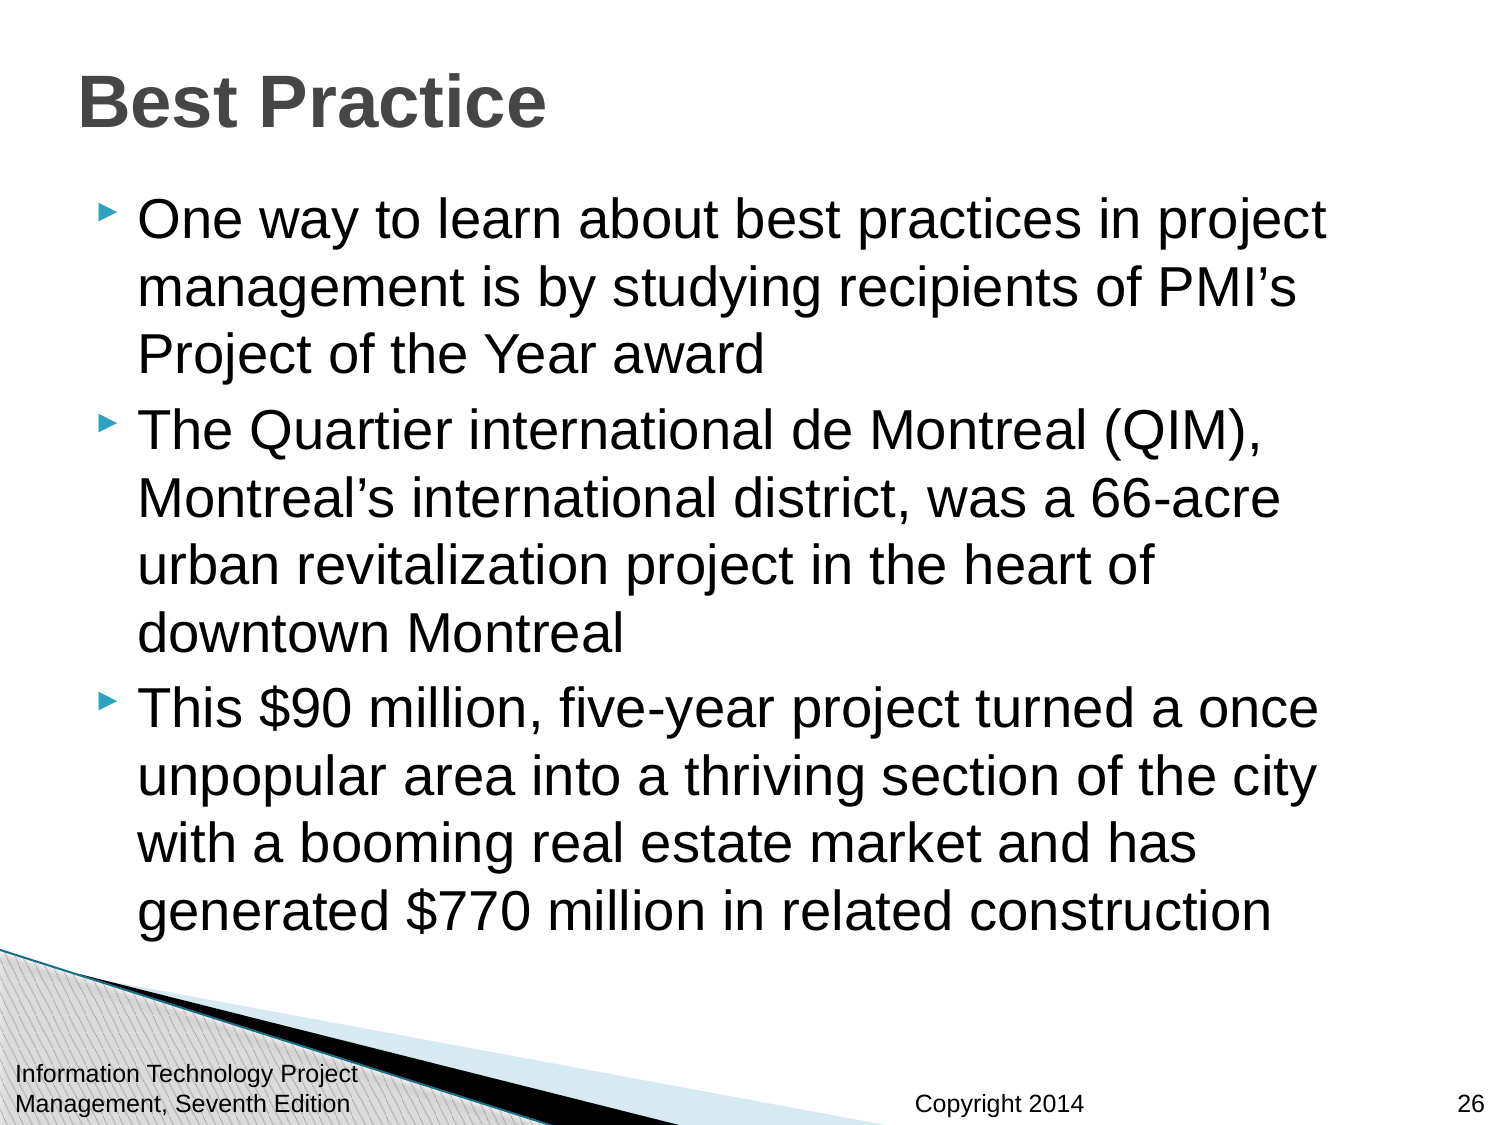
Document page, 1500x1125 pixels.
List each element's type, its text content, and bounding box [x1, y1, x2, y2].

title Best Practice [62, 45, 1425, 150]
footer Information Technology Project Management, Seventh Edition [0, 1065, 425, 1125]
slide_number 26 [1408, 1065, 1500, 1125]
list One way to learn about best practices in project management is by studying recipients of PMI’s Project of the Year award The Quartier international de Montreal (QIM), Montreal’s international district, was a 66-acre urban revitalization project in the heart of downtown Montreal This $90 million, five-year project turned a once unpopular area into a thriving section of the city with a booming real estate market and has generated $770 million in related construction [62, 174, 1426, 926]
